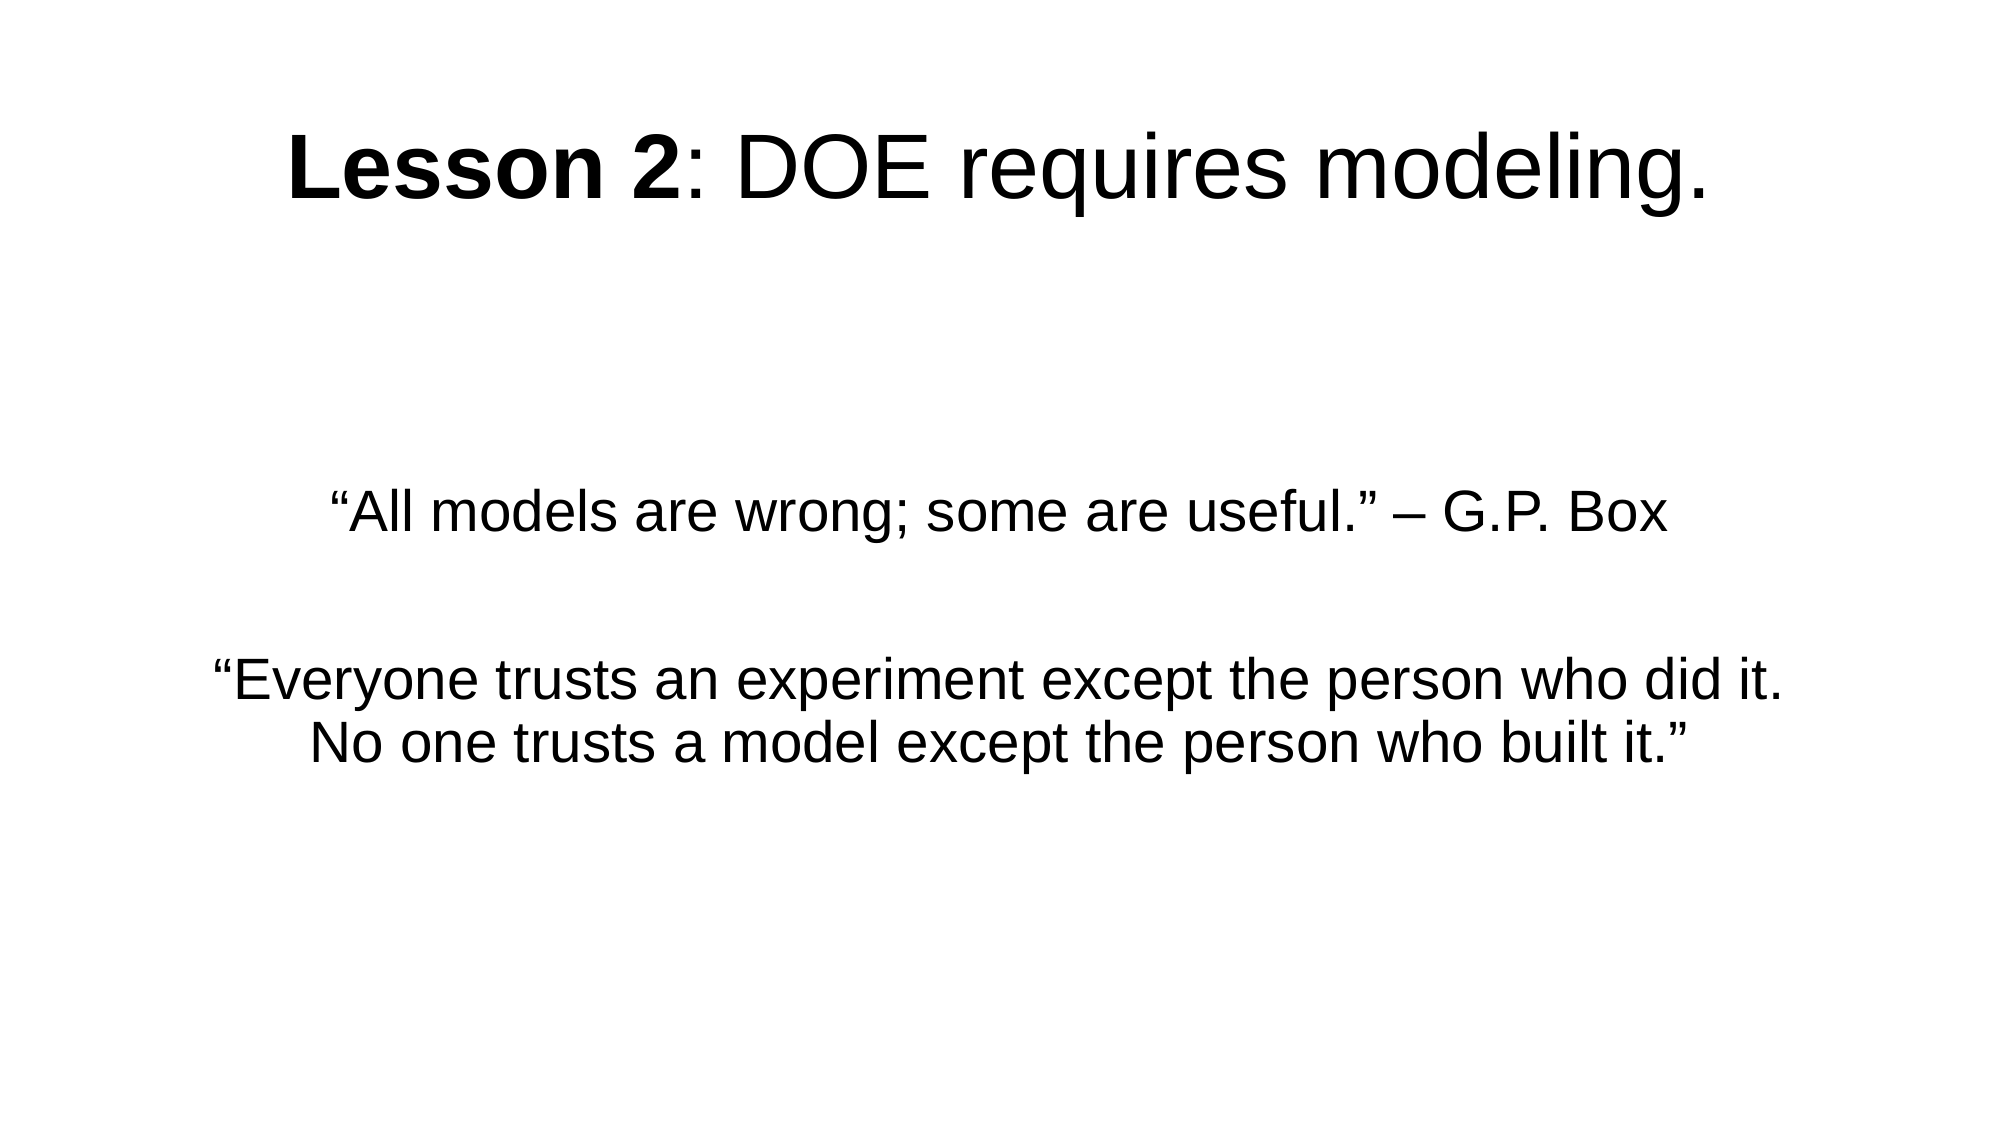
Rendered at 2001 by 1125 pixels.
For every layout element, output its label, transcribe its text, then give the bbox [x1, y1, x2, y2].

title Lesson 2: DOE requires modeling. [137, 59, 1863, 278]
list “All models are wrong; some are useful.” – G.P. Box “Everyone trusts an experiment except the person who did it. No one trusts a model except the person who built it.” [137, 299, 1863, 1014]
